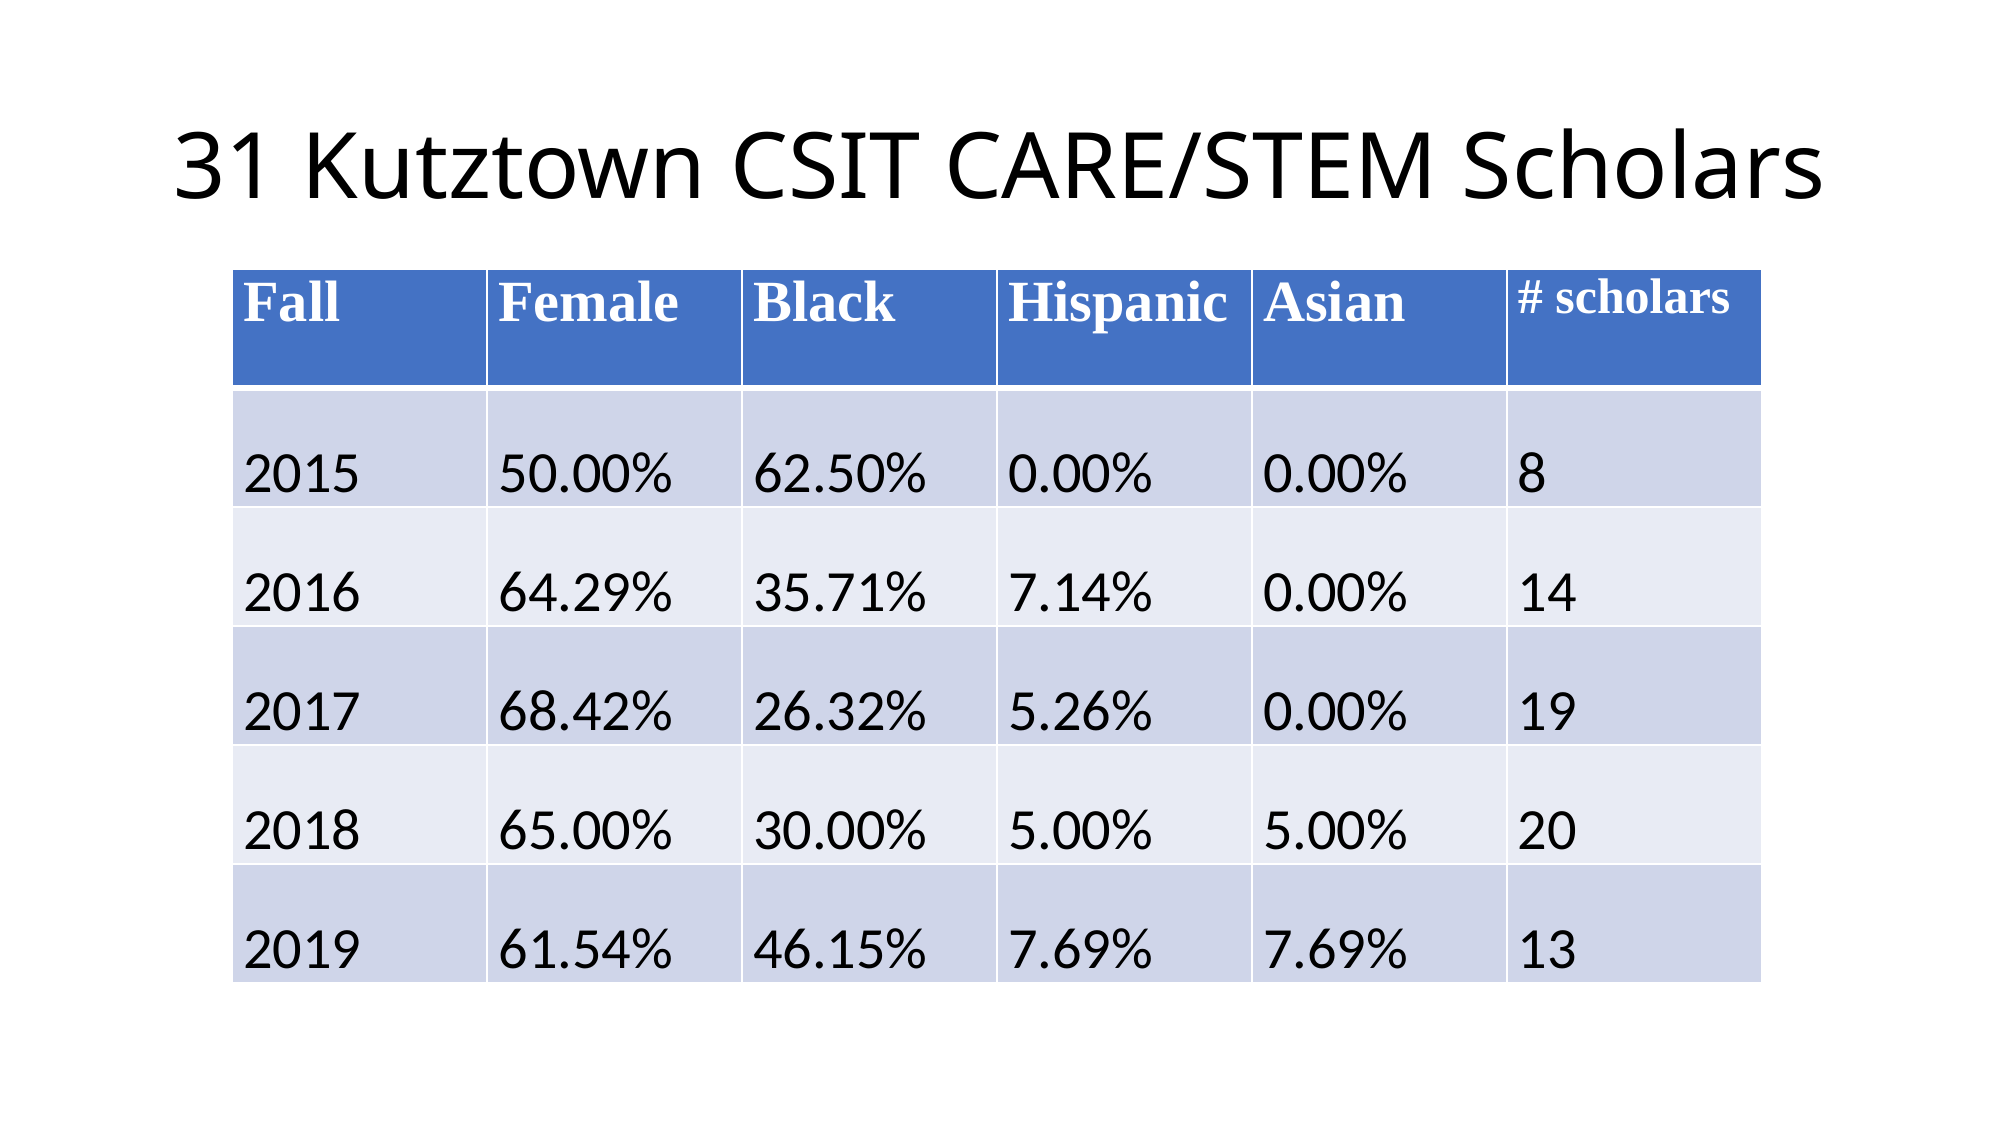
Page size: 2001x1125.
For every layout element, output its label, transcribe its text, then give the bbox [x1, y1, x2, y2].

table_header Hispanic [998, 270, 1251, 385]
table_cell 8 [1508, 391, 1761, 506]
table_cell 0.00% [1253, 391, 1506, 506]
table_cell 26.32% [743, 627, 996, 744]
table_cell 13 [1508, 865, 1761, 982]
table_cell 5.00% [998, 746, 1251, 863]
table_cell 0.00% [1253, 508, 1506, 625]
table_cell 2015 [233, 391, 486, 506]
table_header Fall [233, 270, 486, 385]
table_cell 7.14% [998, 508, 1251, 625]
table_cell 30.00% [743, 746, 996, 863]
table_cell 50.00% [488, 391, 741, 506]
table_cell 0.00% [998, 391, 1251, 506]
table_cell 2016 [233, 508, 486, 625]
table_cell 5.26% [998, 627, 1251, 744]
table_cell 20 [1508, 746, 1761, 863]
table_cell 7.69% [1253, 865, 1506, 982]
table_cell 0.00% [1253, 627, 1506, 744]
table_cell 62.50% [743, 391, 996, 506]
table_cell 2018 [233, 746, 486, 863]
table_cell 2017 [233, 627, 486, 744]
table_header # scholars [1508, 270, 1761, 385]
title 31 Kutztown CSIT CARE/STEM Scholars [137, 59, 1863, 277]
list [137, 277, 1863, 992]
table_cell 14 [1508, 508, 1761, 625]
table_cell 65.00% [488, 746, 741, 863]
table_cell 35.71% [743, 508, 996, 625]
table_cell 46.15% [743, 865, 996, 982]
table_cell 7.69% [998, 865, 1251, 982]
table_header Black [743, 270, 996, 385]
table_cell 61.54% [488, 865, 741, 982]
table_cell 5.00% [1253, 746, 1506, 863]
table_header Female [488, 270, 741, 385]
table_cell 2019 [233, 865, 486, 982]
table_header Asian [1253, 270, 1506, 385]
table_cell 68.42% [488, 627, 741, 744]
table_cell 19 [1508, 627, 1761, 744]
table_cell 64.29% [488, 508, 741, 625]
